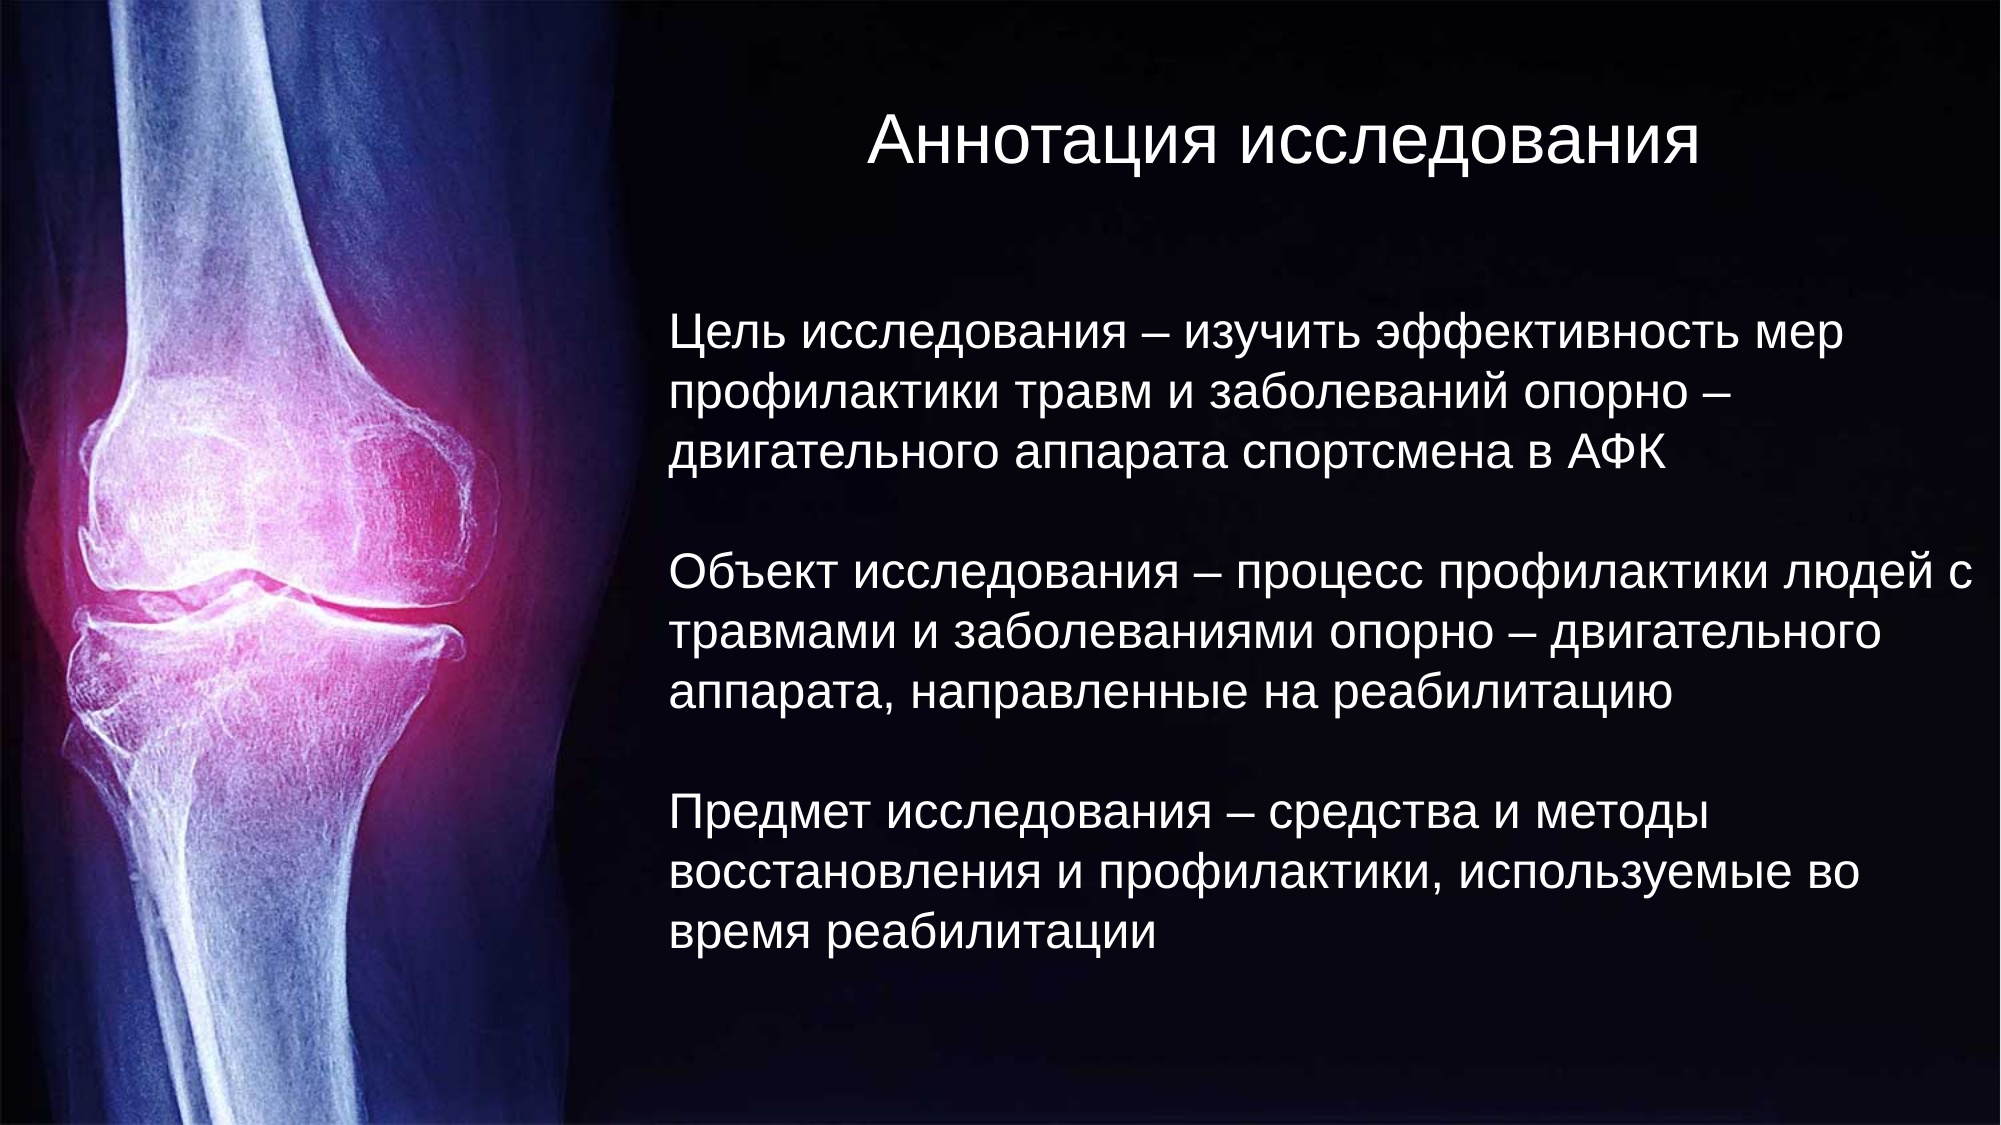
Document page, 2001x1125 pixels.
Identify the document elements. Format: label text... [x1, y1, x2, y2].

picture [0, 0, 2001, 1125]
text_box Цель исследования – изучить эффективность мер профилактики травм и заболеваний опорно – двигательного аппарата спортсмена в АФК Объект исследования – процесс профилактики людей с травмами и заболеваниями опорно – двигательного аппарата, направленные на реабилитацию Предмет исследования – средства и методы восстановления и профилактики, используемые во время реабилитации [653, 291, 2000, 967]
text_box Аннотация исследования [799, 85, 1770, 186]
